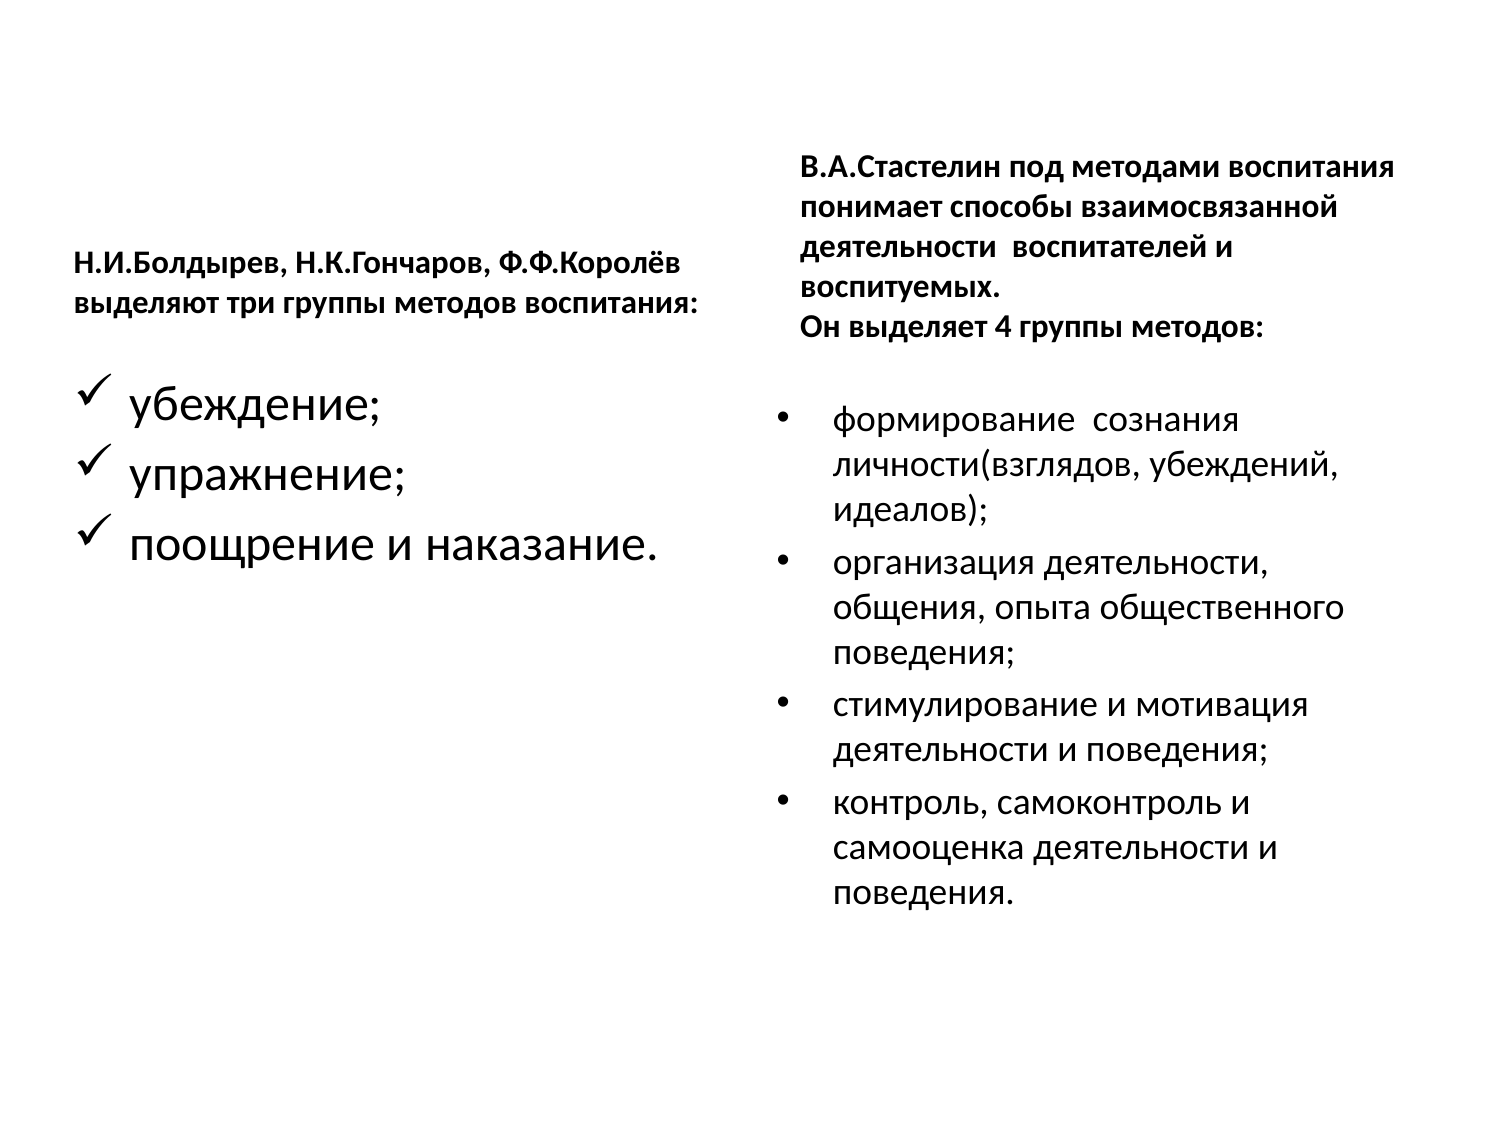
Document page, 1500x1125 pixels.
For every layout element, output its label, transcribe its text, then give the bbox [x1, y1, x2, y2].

list убеждение; упражнение; поощрение и наказание. [58, 363, 727, 750]
list В.А.Стастелин под методами воспитания понимает способы взаимосвязанной деятельности воспитателей и воспитуемых. Он выделяет 4 группы методов: [785, 128, 1449, 352]
list Н.И.Болдырев, Н.К.Гончаров, Ф.Ф.Королёв выделяют три группы методов воспитания: [58, 222, 722, 328]
list формирование сознания личности(взглядов, убеждений, идеалов); организация деятельности, общения, опыта общественного поведения; стимулирование и мотивация деятельности и поведения; контроль, самоконтроль и самооценка деятельности и поведения. [761, 386, 1425, 961]
